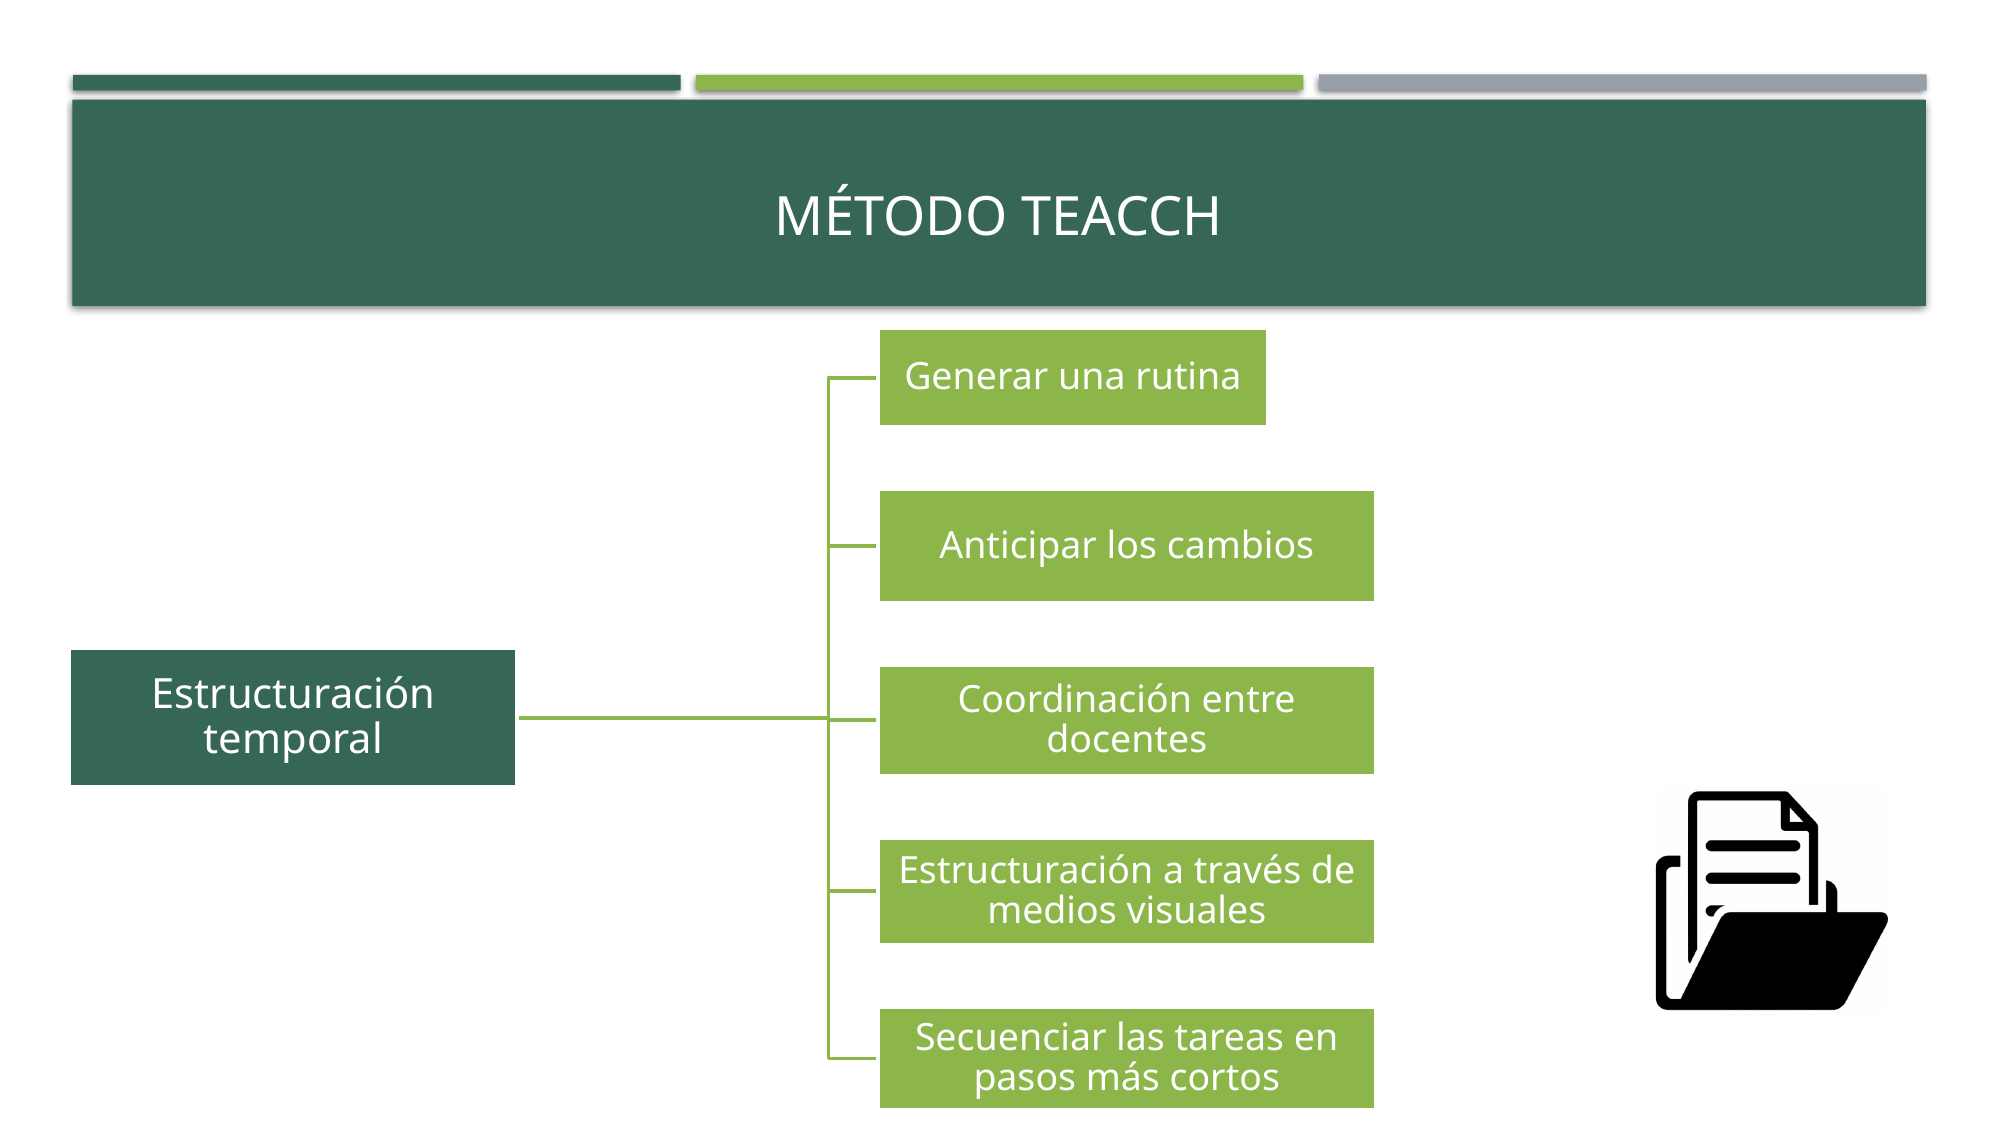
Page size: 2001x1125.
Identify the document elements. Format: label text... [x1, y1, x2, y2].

title Método teacch [94, 119, 1904, 255]
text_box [69, 327, 1638, 1111]
picture [1655, 784, 1889, 1018]
